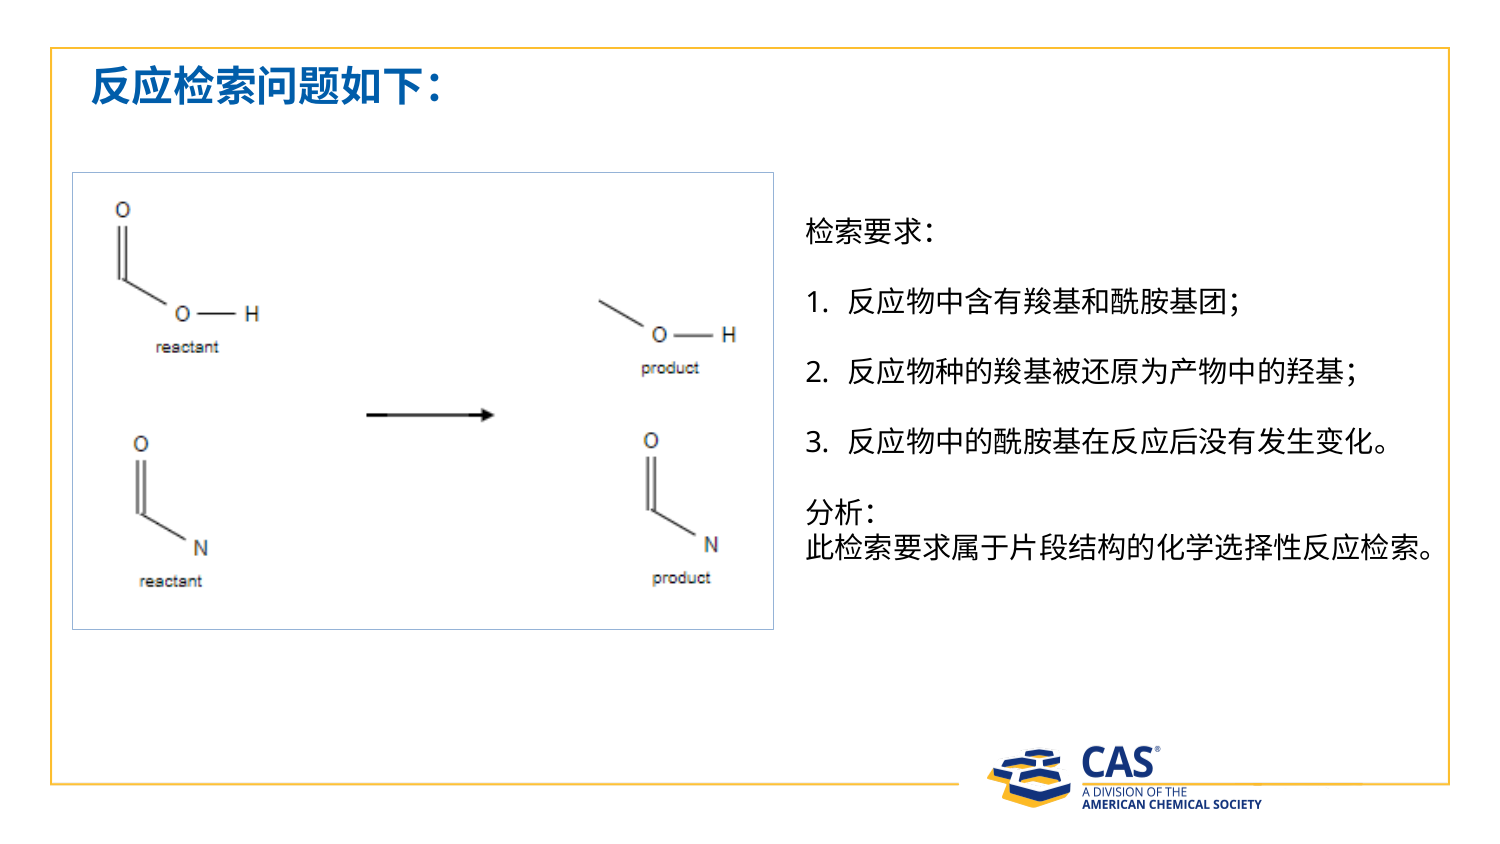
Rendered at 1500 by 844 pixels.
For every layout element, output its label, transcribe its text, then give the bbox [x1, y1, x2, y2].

picture [50, 46, 1450, 844]
text_box 分析： 此检索要求属于片段结构的化学选择性反应检索。 [794, 488, 1461, 570]
text_box 检索要求： 反应物中含有羧基和酰胺基团； 反应物种的羧基被还原为产物中的羟基； 反应物中的酰胺基在反应后没有发生变化。 [794, 172, 1415, 464]
title 反应检索问题如下： [75, 59, 1425, 167]
